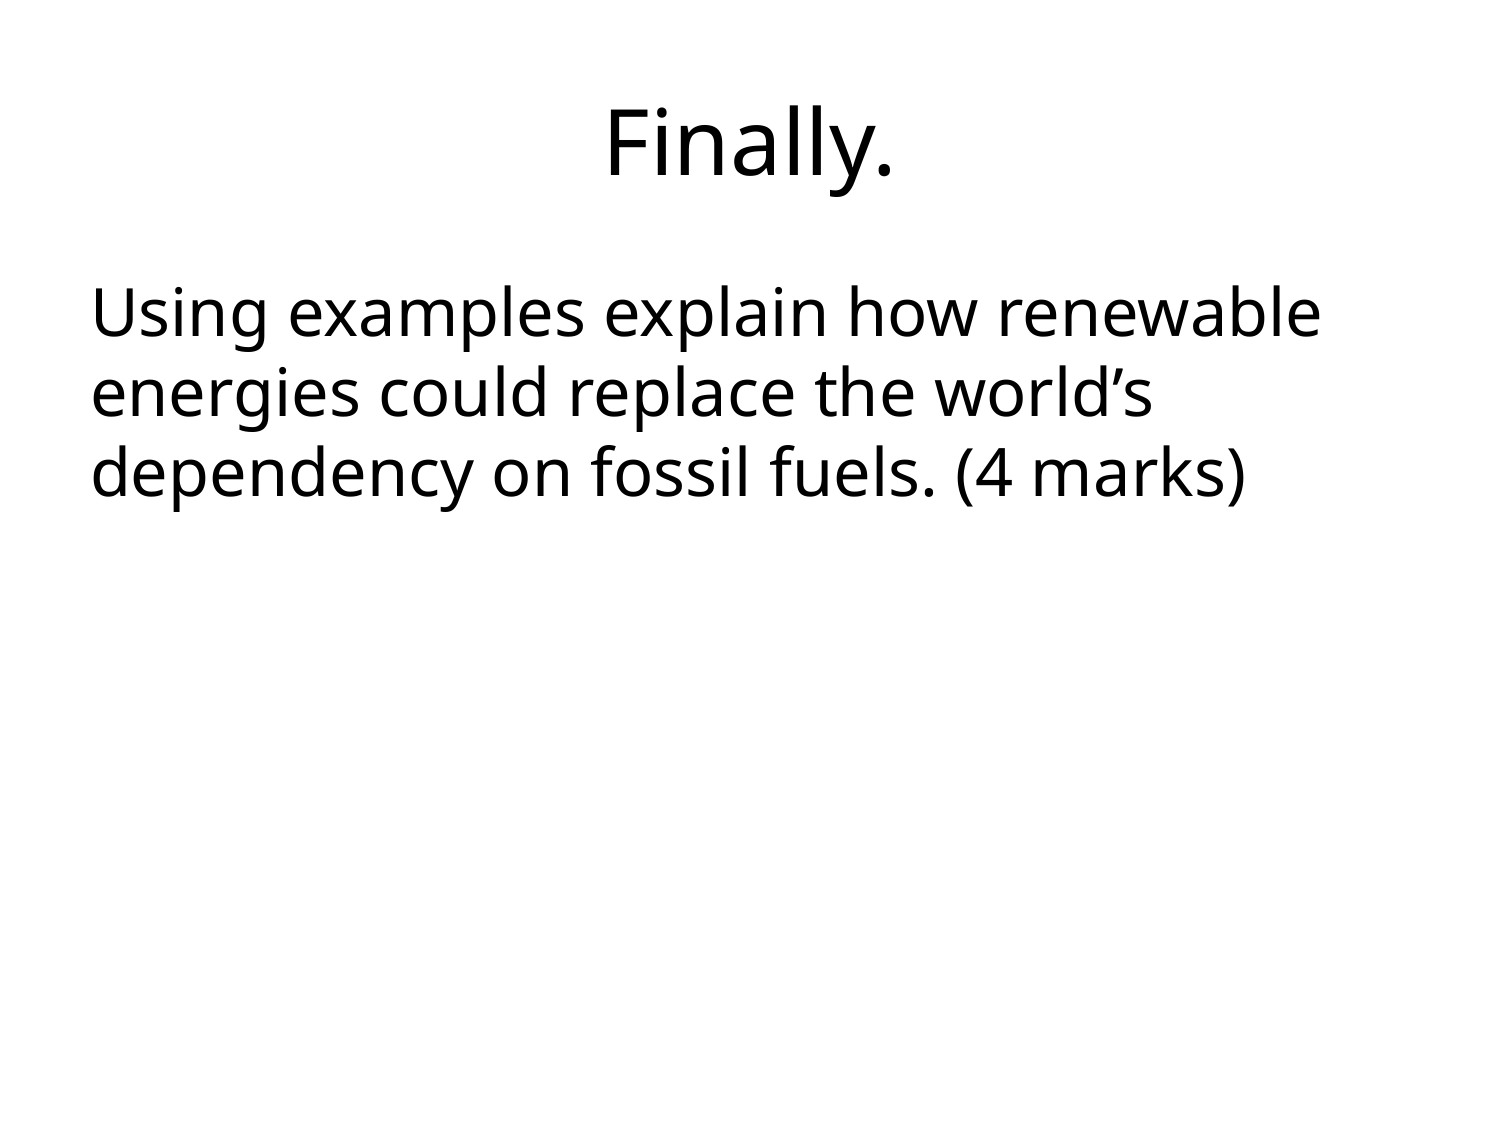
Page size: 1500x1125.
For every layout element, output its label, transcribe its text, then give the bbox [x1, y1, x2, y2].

title Finally. [74, 44, 1426, 233]
list Using examples explain how renewable energies could replace the world’s dependency on fossil fuels. (4 marks) [74, 262, 1426, 1006]
